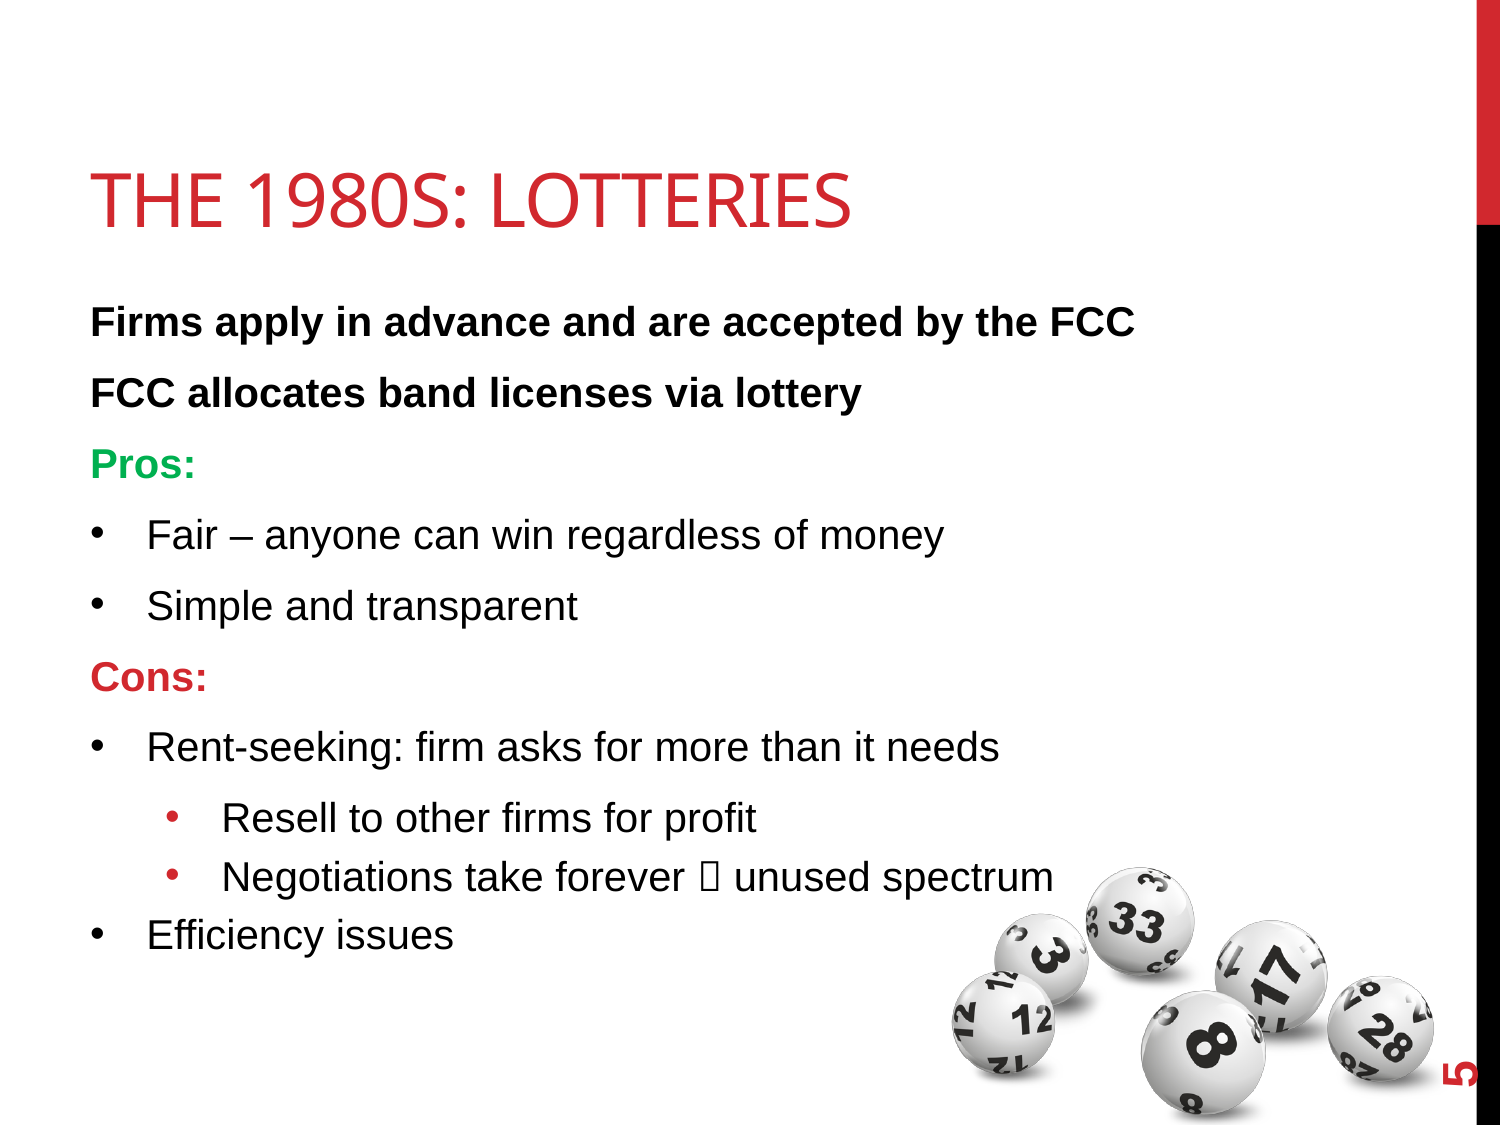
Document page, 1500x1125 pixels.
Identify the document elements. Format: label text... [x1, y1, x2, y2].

list Firms apply in advance and are accepted by the FCC FCC allocates band licenses via lottery Pros: Fair – anyone can win regardless of money Simple and transparent Cons: Rent-seeking: firm asks for more than it needs Resell to other firms for profit Negotiations take forever  unused spectrum Efficiency issues [75, 287, 1325, 1005]
slide_number 5 [1480, 887, 1488, 1104]
title The 1980s: Lotteries [75, 25, 1220, 250]
picture [912, 803, 1471, 1125]
